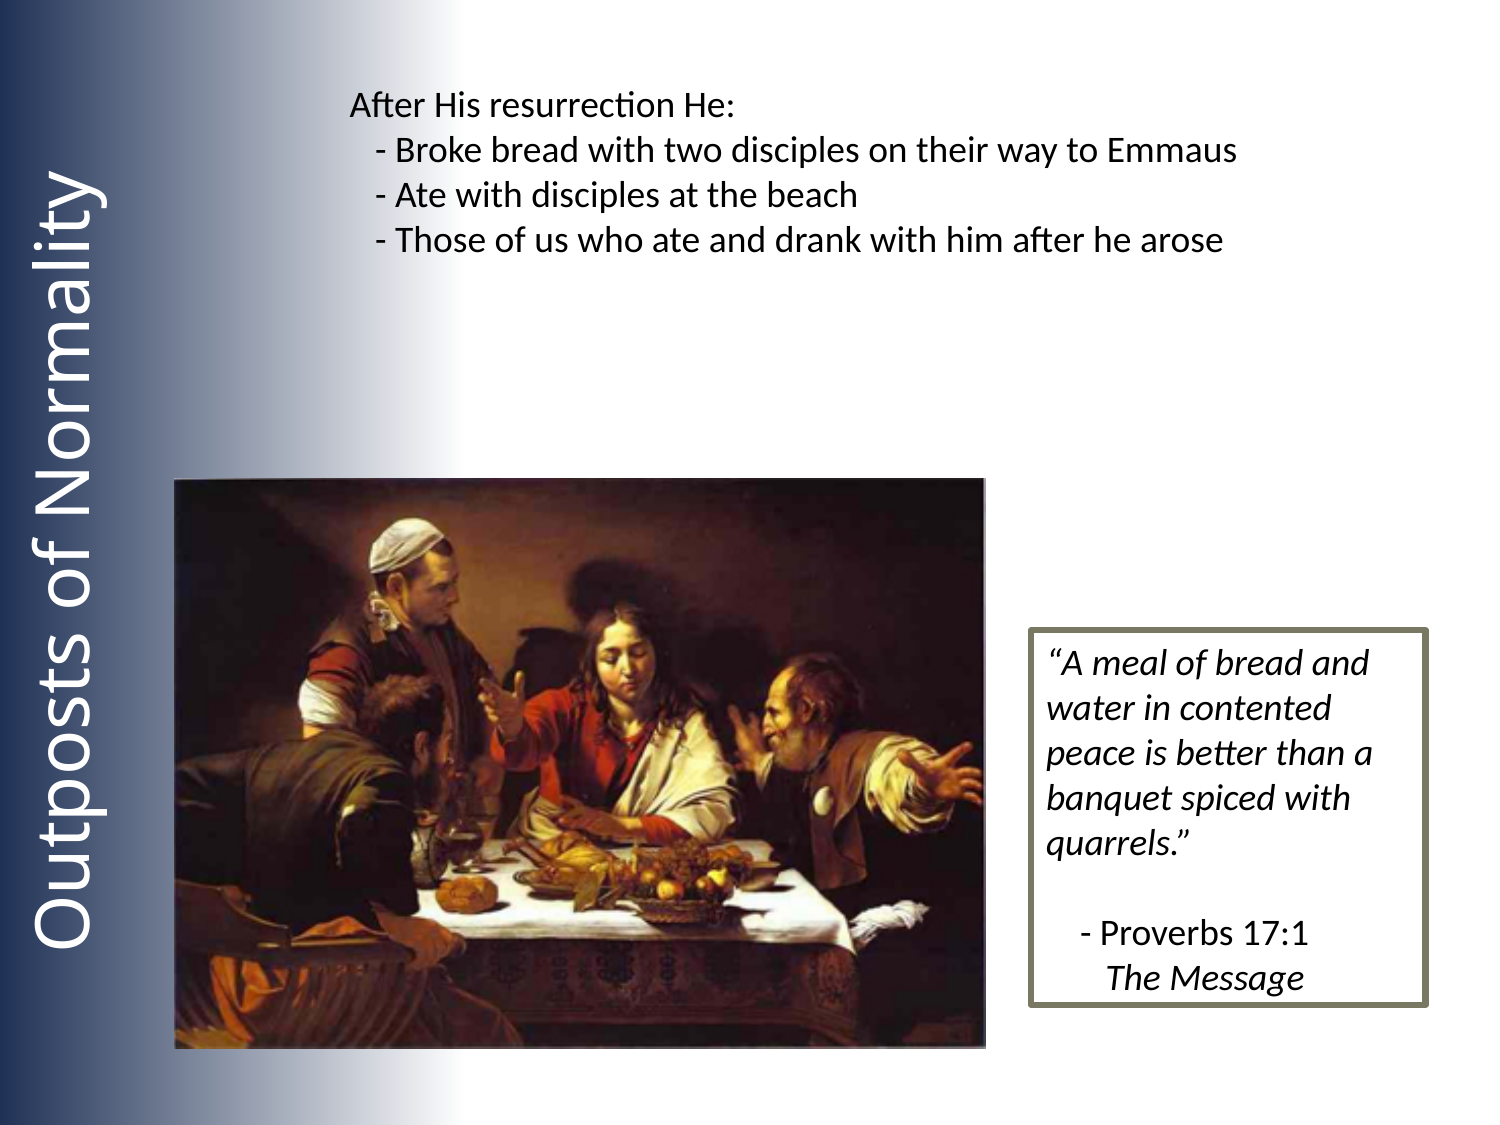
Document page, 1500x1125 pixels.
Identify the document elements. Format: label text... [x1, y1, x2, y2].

text_box After His resurrection He: - Broke bread with two disciples on their way to Emmaus - Ate with disciples at the beach - Those of us who ate and drank with him after he arose [334, 72, 1406, 268]
text_box “A meal of bread and water in contented peace is better than a banquet spiced with quarrels.” - Proverbs 17:1 The Message [1031, 630, 1426, 1005]
picture [174, 478, 987, 1049]
